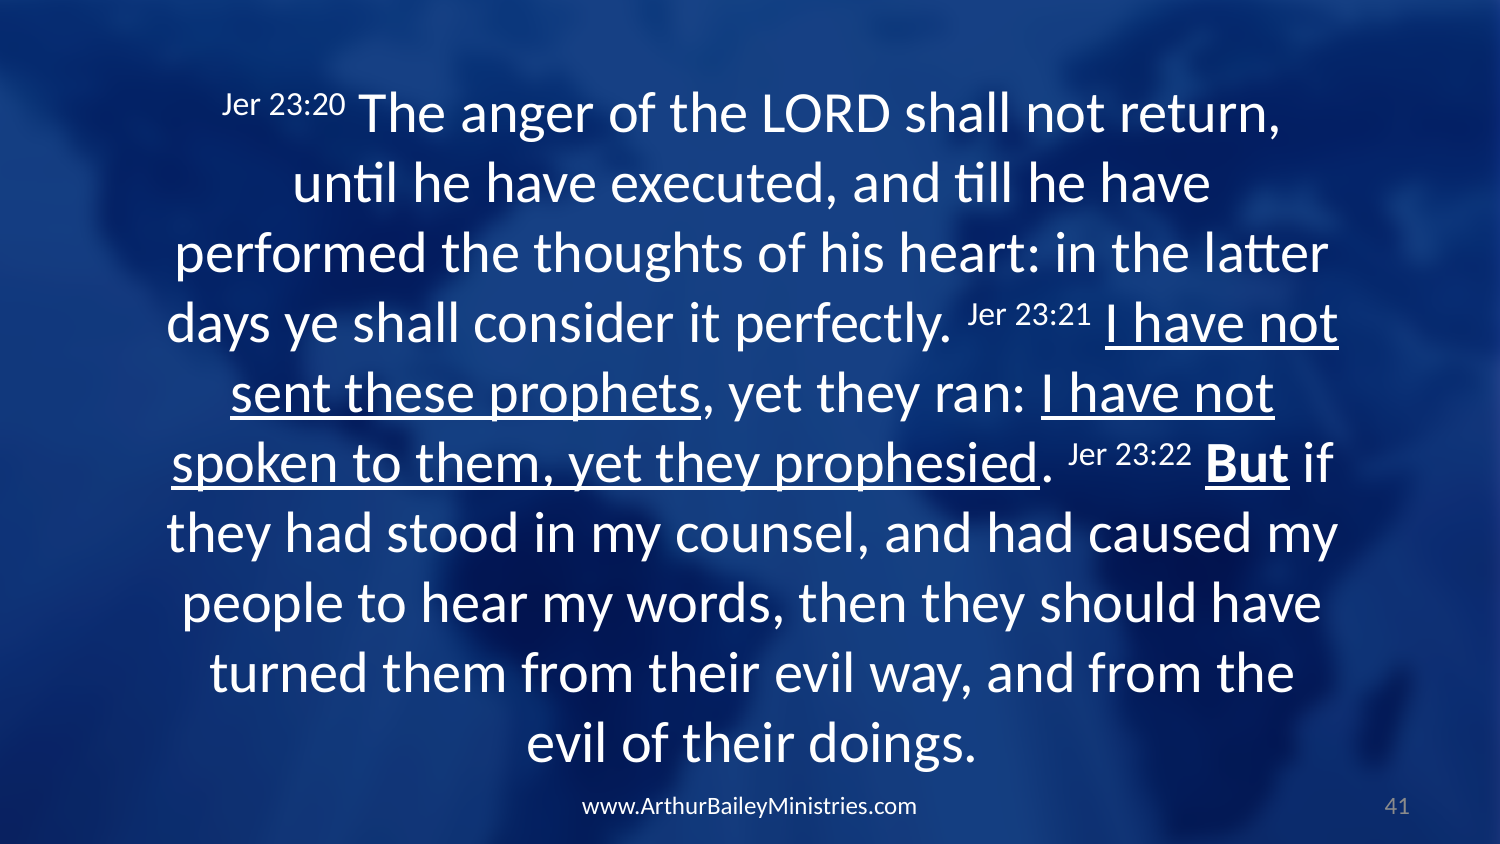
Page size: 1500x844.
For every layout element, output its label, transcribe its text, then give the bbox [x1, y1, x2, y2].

picture [0, 0, 1500, 844]
slide_number 41 [1074, 782, 1425, 827]
footer www.ArthurBaileyMinistries.com [512, 782, 988, 827]
list Jer 23:20 The anger of the LORD shall not return, until he have executed, and till he have performed the thoughts of his heart: in the latter days ye shall consider it perfectly. Jer 23:21 I have not sent these prophets, yet they ran: I have not spoken to them, yet they prophesied. Jer 23:22 But if they had stood in my counsel, and had caused my people to hear my words, then they should have turned them from their evil way, and from the evil of their doings. [151, 66, 1355, 783]
